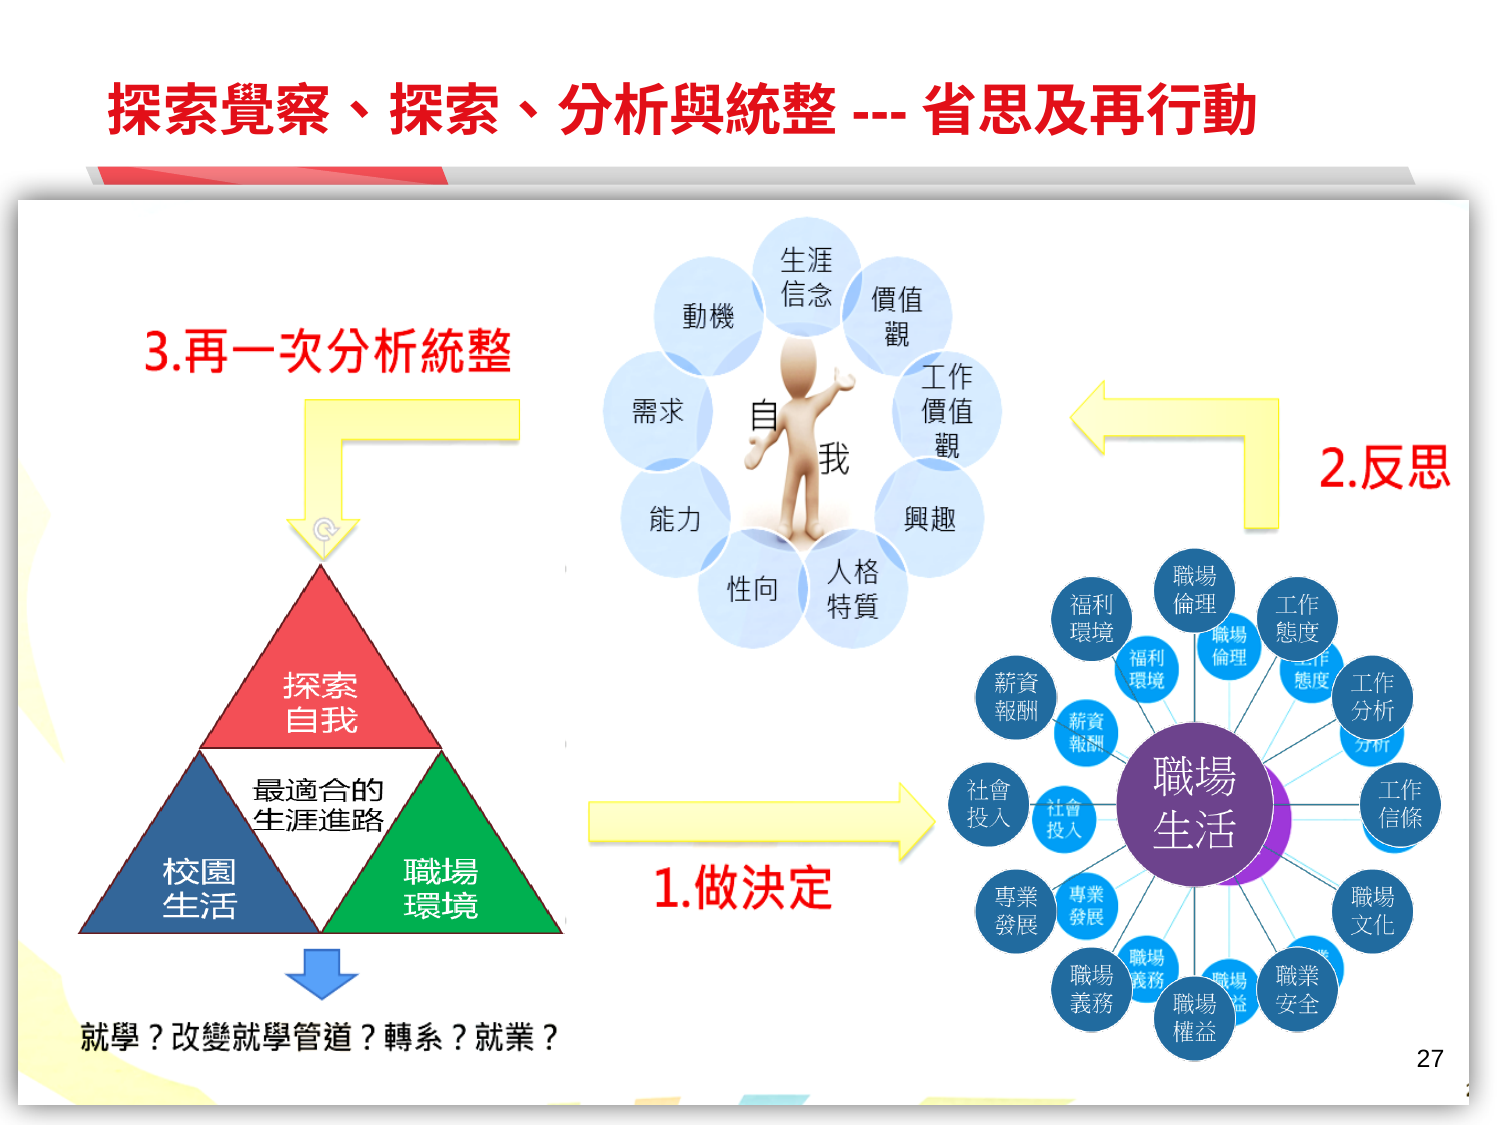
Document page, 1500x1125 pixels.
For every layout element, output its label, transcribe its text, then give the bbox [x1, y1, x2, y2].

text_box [18, 200, 1469, 1105]
title 探索覺察、探索、分析與統整---省思及再行動 [91, 23, 1500, 151]
